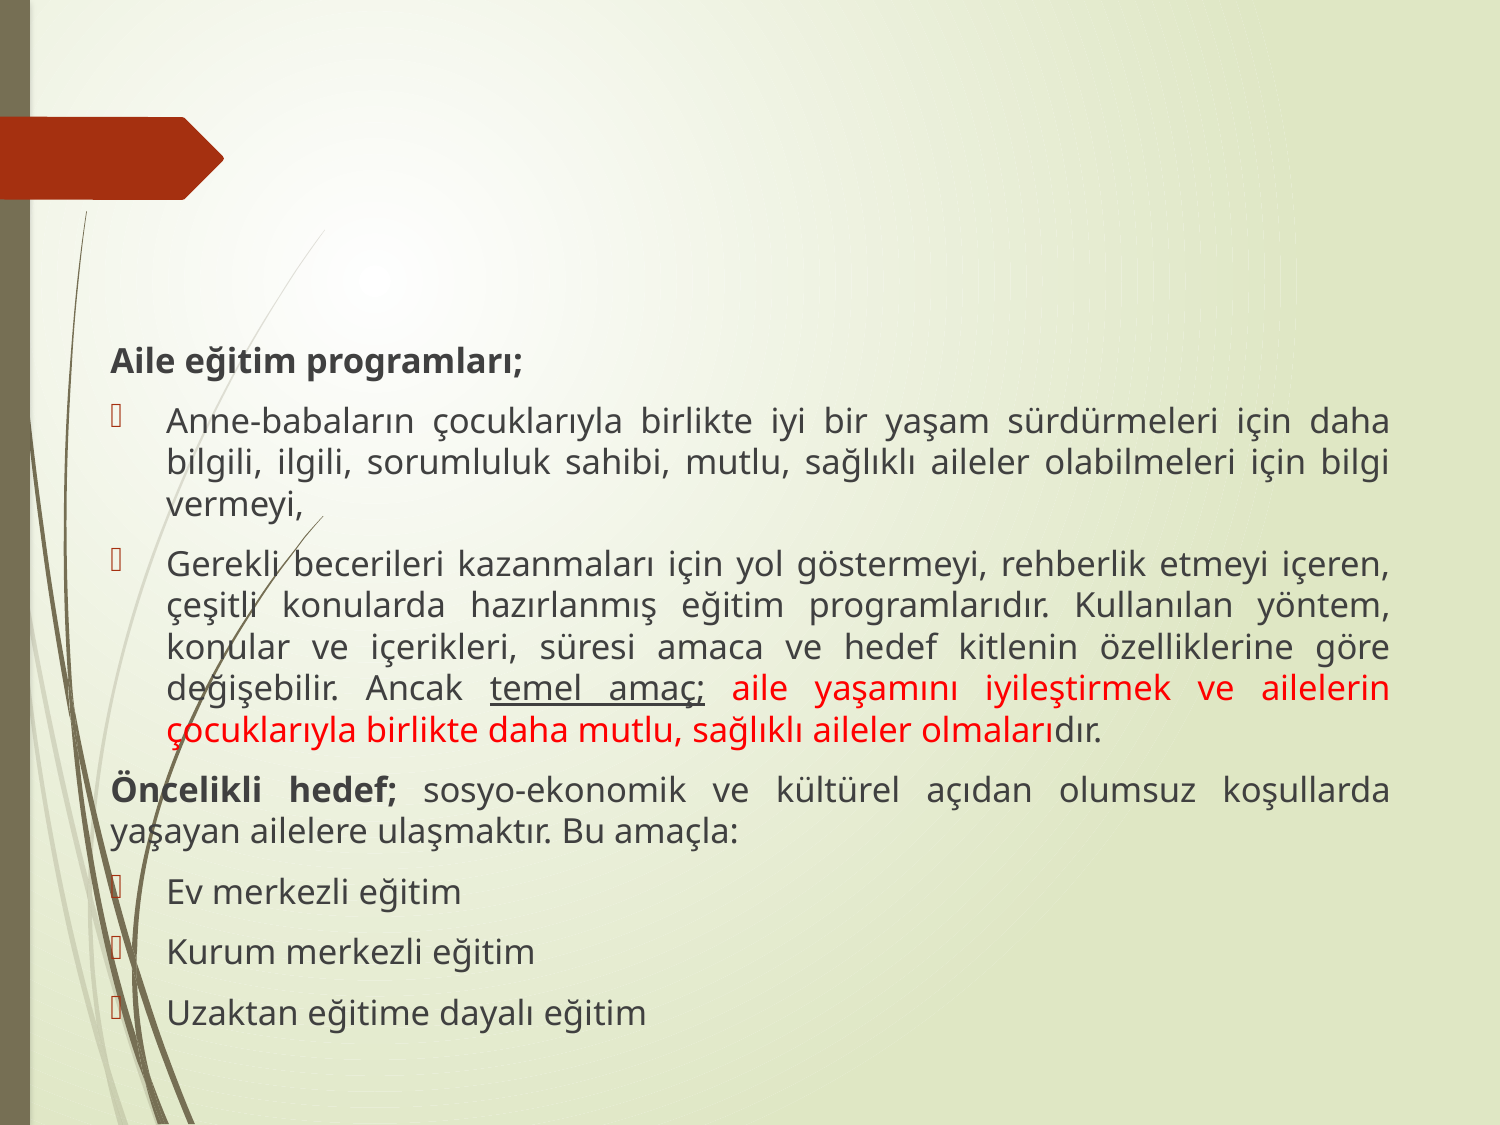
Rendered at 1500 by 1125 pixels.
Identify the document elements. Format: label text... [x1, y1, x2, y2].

list Aile eğitim programları; Anne-babaların çocuklarıyla birlikte iyi bir yaşam sürdürmeleri için daha bilgili, ilgili, sorumluluk sahibi, mutlu, sağlıklı aileler olabilmeleri için bilgi vermeyi, Gerekli becerileri kazanmaları için yol göstermeyi, rehberlik etmeyi içeren, çeşitli konularda hazırlanmış eğitim programlarıdır. Kullanılan yöntem, konular ve içerikleri, süresi amaca ve hedef kitlenin özelliklerine göre değişebilir. Ancak temel amaç; aile yaşamını iyileştirmek ve ailelerin çocuklarıyla birlikte daha mutlu, sağlıklı aileler olmalarıdır. Öncelikli hedef; sosyo-ekonomik ve kültürel açıdan olumsuz koşullarda yaşayan ailelere ulaşmaktır. Bu amaçla: Ev merkezli eğitim Kurum merkezli eğitim Uzaktan eğitime dayalı eğitim [95, 331, 1406, 1041]
